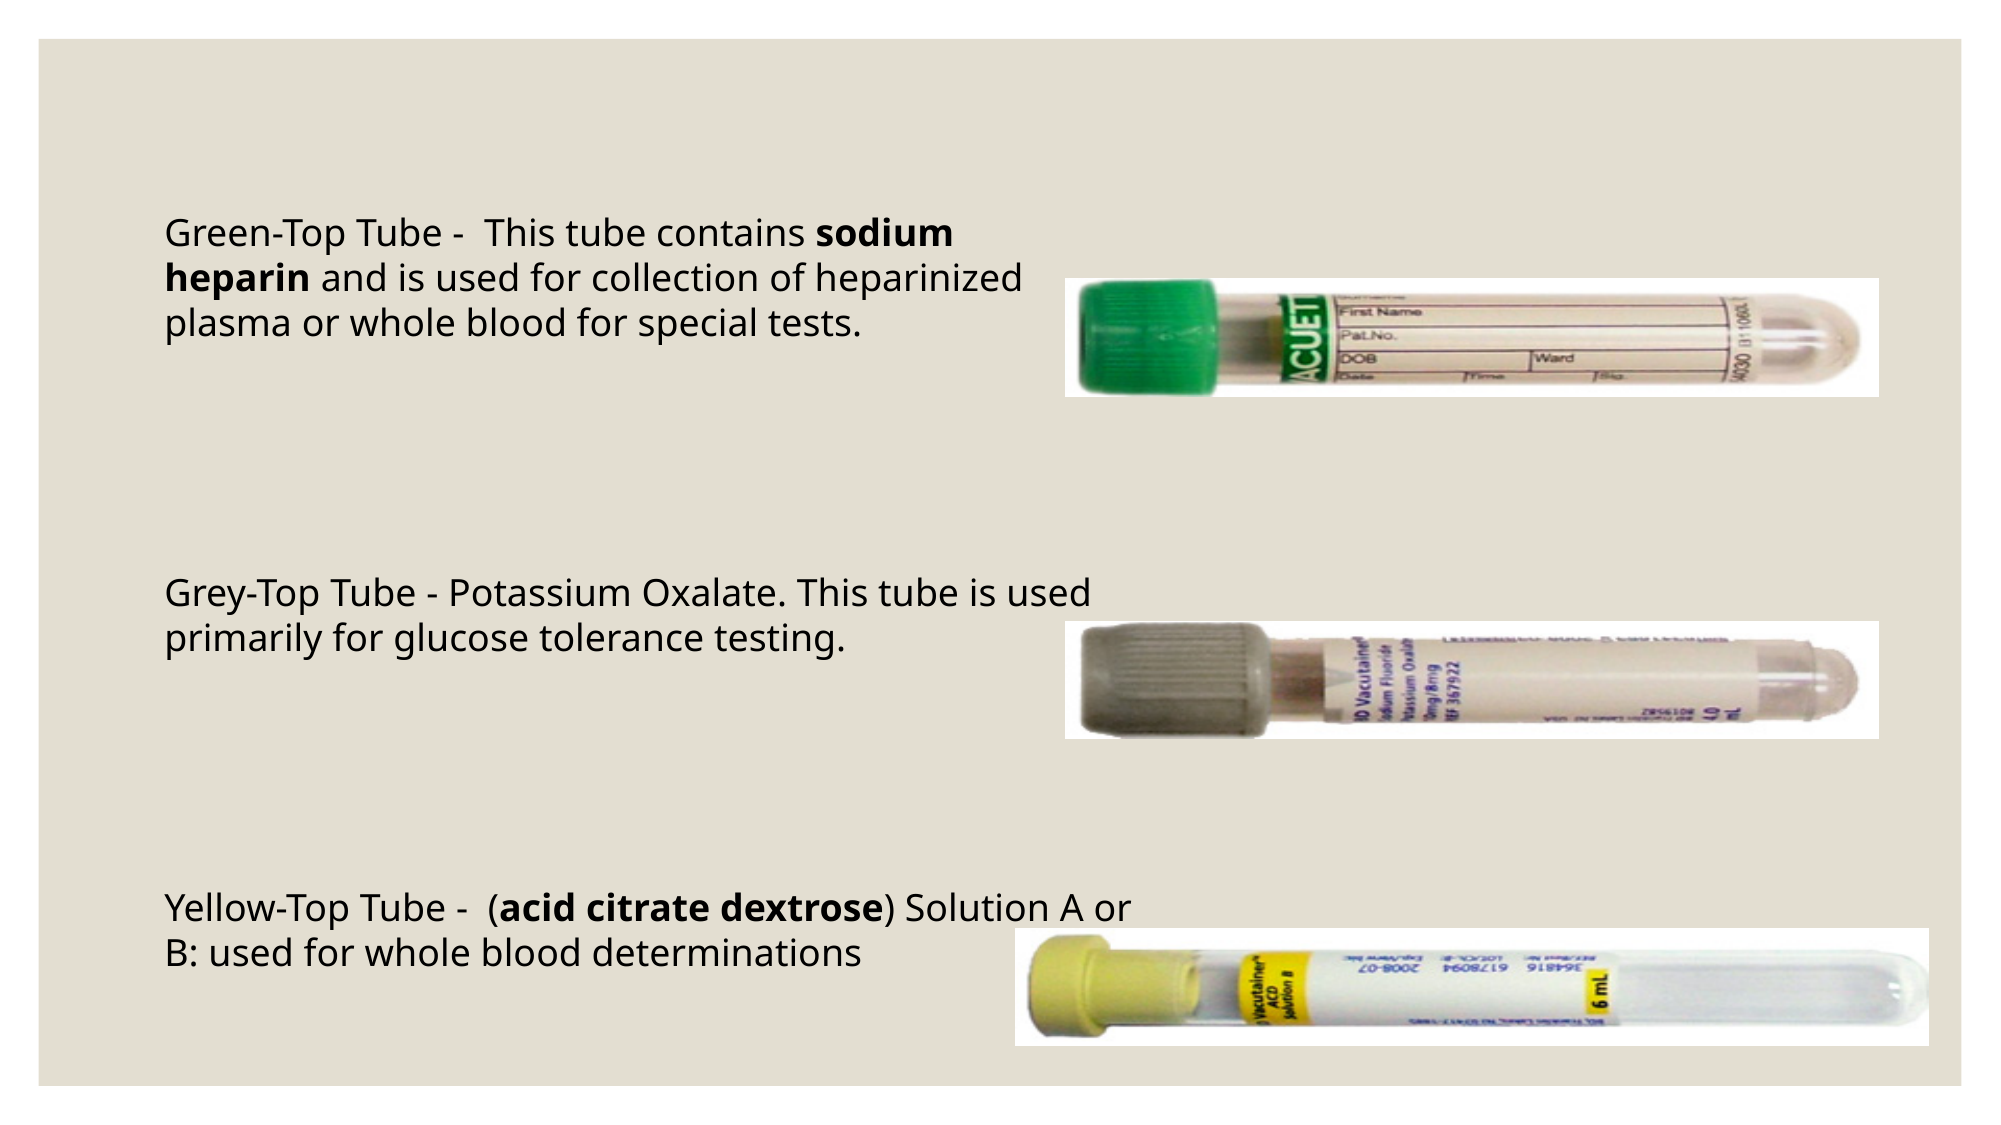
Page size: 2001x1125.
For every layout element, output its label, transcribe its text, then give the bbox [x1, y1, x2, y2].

picture [1015, 928, 1929, 1046]
text_box Green-Top Tube - This tube contains sodium heparin and is used for collection of heparinized plasma or whole blood for special tests. Grey-Top Tube - Potassium Oxalate. This tube is used primarily for glucose tolerance testing. Yellow-Top Tube - (acid citrate dextrose) Solution A or B: used for whole blood determinations [149, 66, 1150, 982]
picture [1065, 278, 1879, 397]
picture [1065, 620, 1879, 739]
